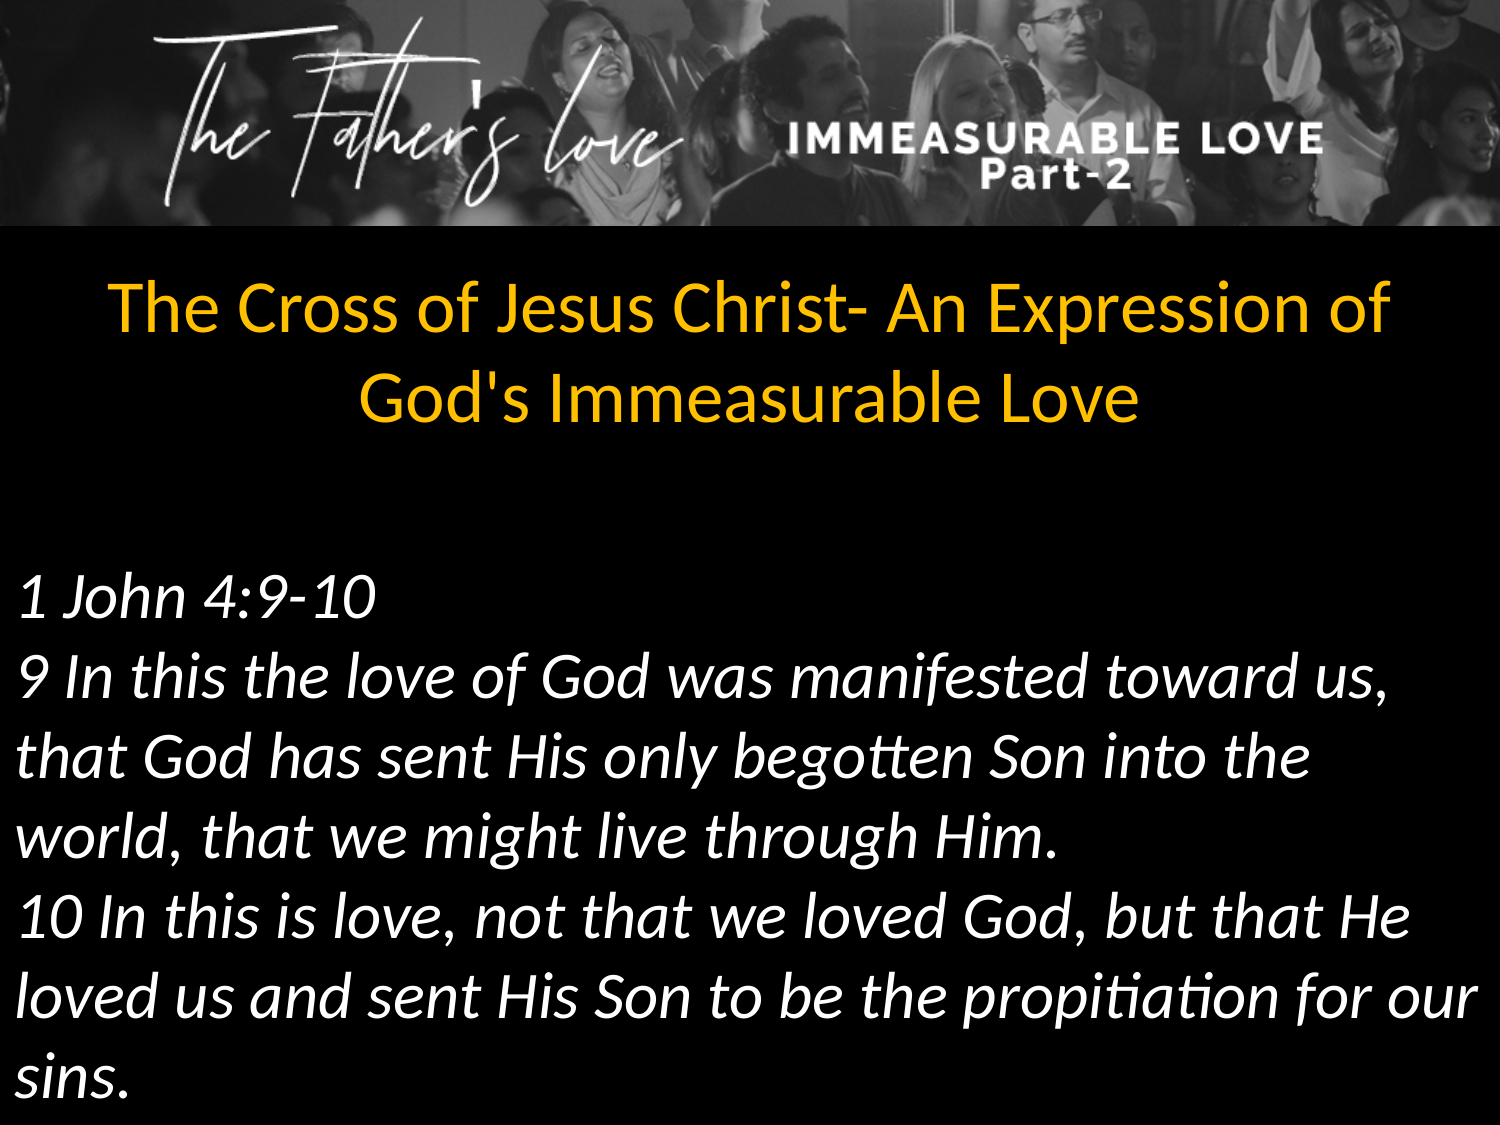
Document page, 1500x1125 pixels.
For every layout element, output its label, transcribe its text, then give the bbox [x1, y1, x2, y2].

text_box 1 John 4:9-10 9 In this the love of God was manifested toward us, that God has sent His only begotten Son into the world, that we might live through Him. 10 In this is love, not that we loved God, but that He loved us and sent His Son to be the propitiation for our sins. [0, 544, 1500, 1119]
text_box The Cross of Jesus Christ- An Expression of God's Immeasurable Love [0, 249, 1500, 445]
picture [0, 0, 1500, 226]
